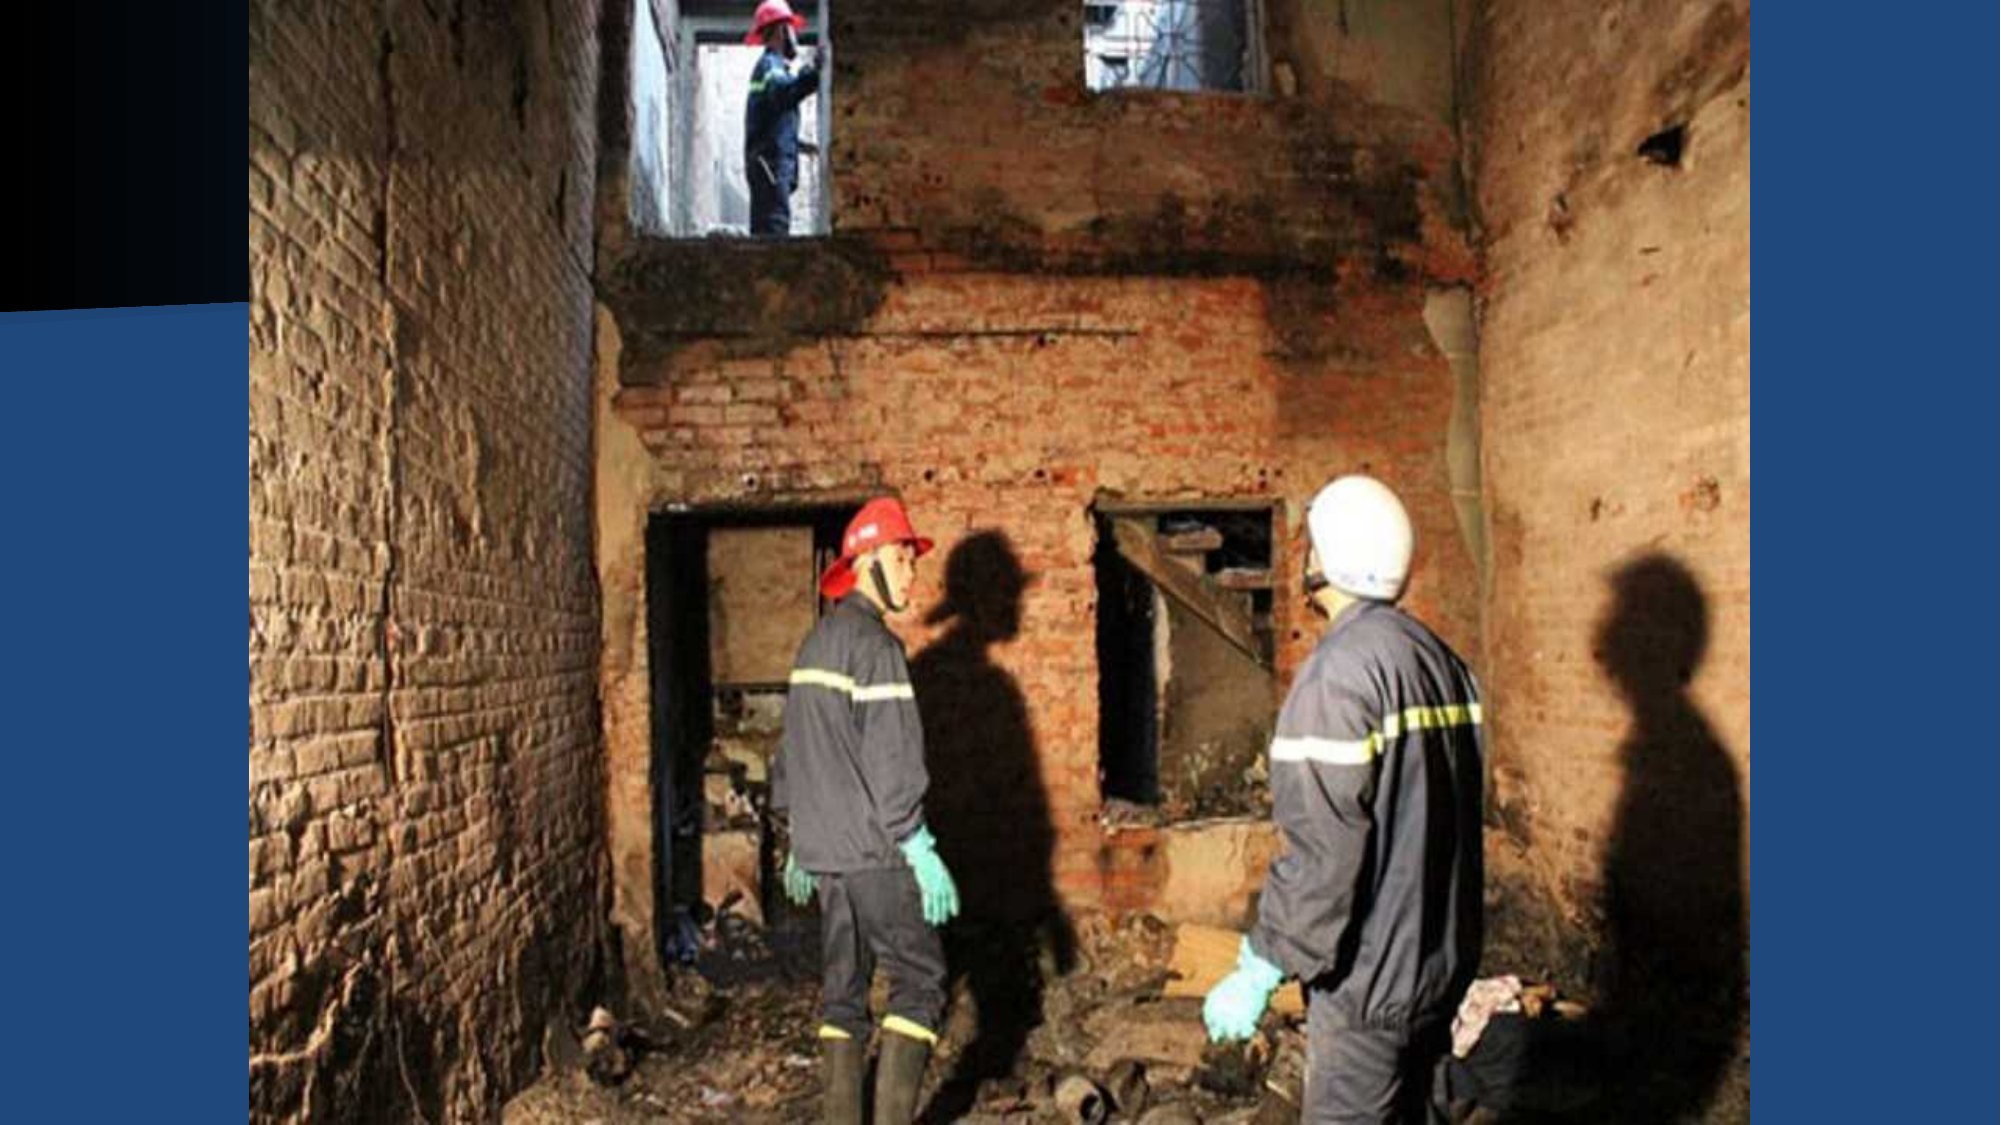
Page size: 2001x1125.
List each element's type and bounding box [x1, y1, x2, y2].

list [249, 0, 1751, 1125]
